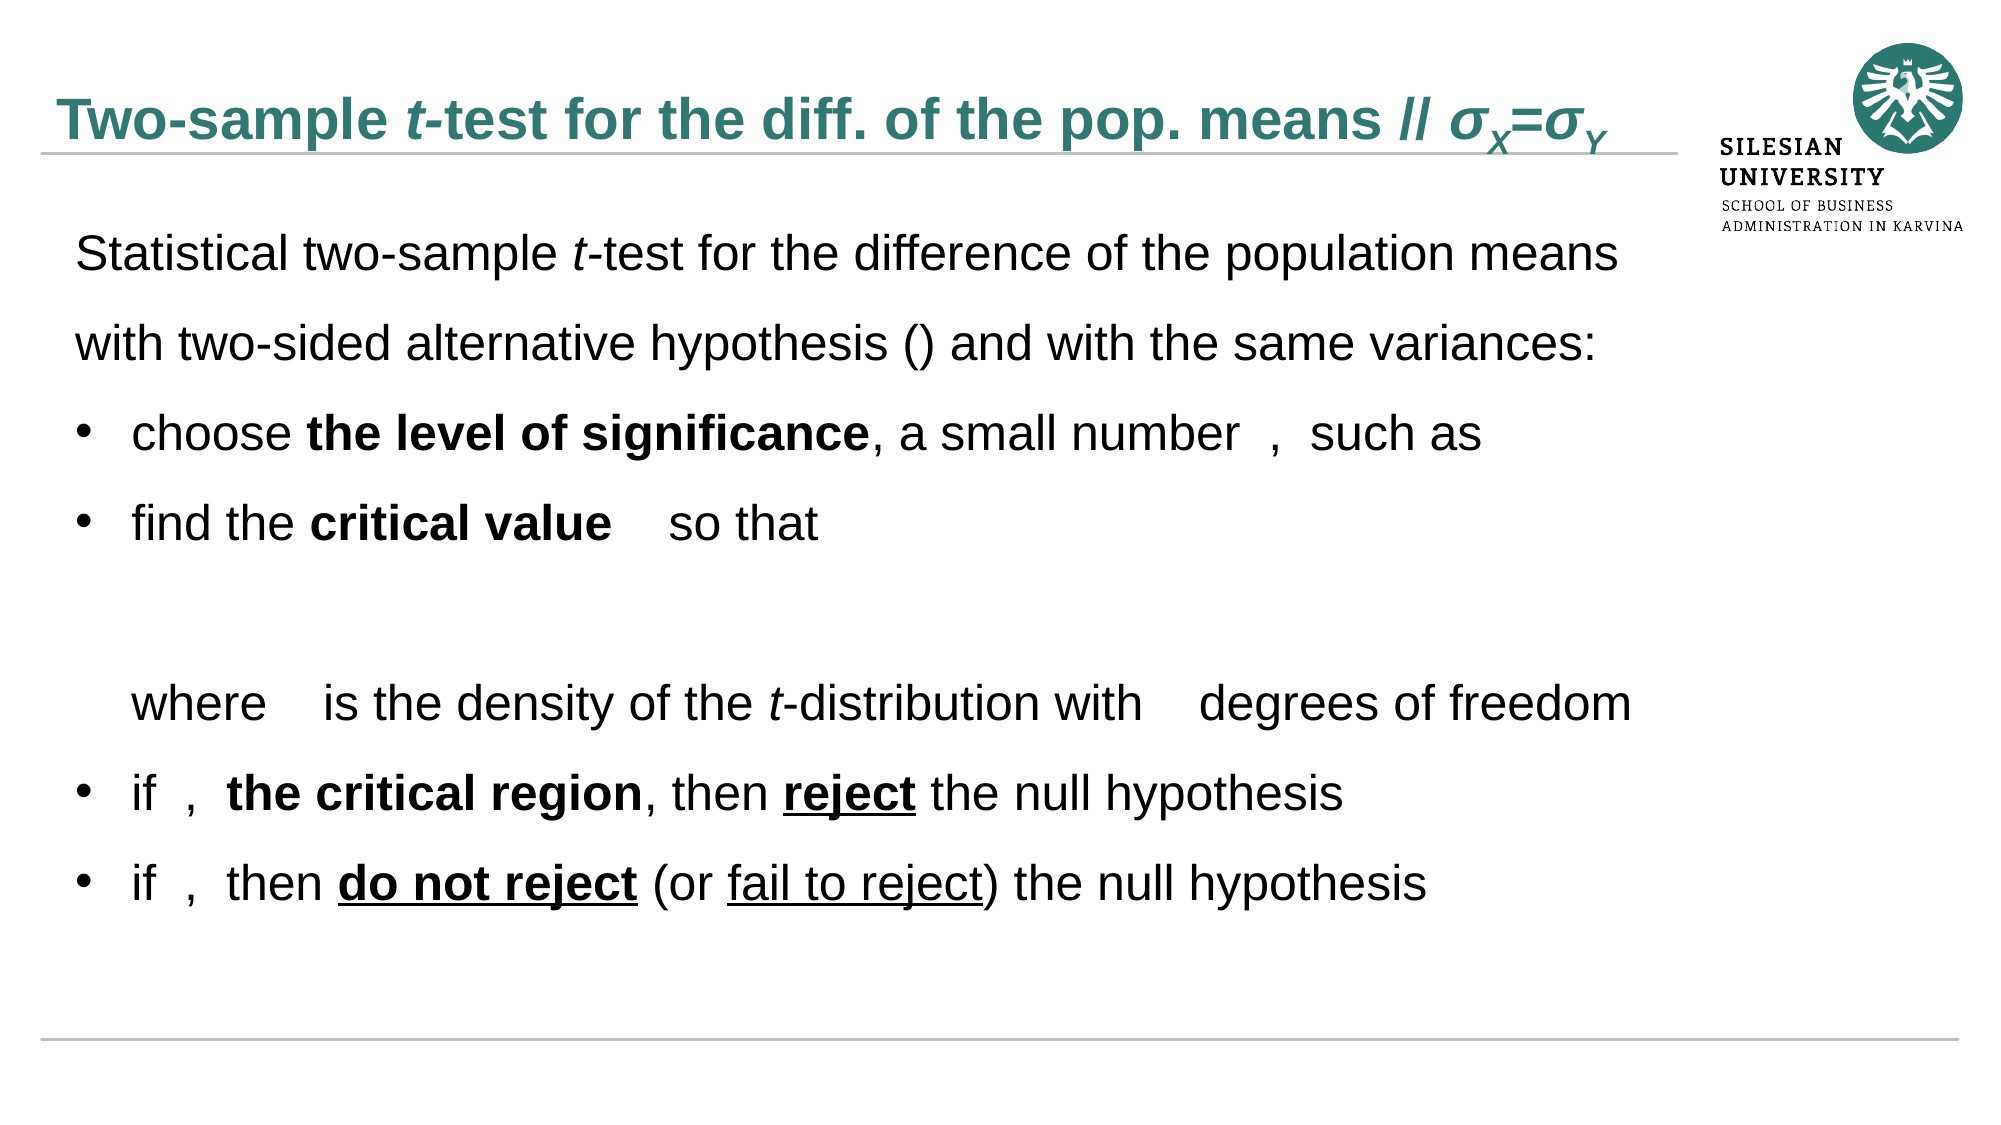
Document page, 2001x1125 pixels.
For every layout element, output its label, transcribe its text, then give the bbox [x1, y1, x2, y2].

title Two-sample t-test for the diff. of the pop. means // σX=σY [41, 73, 1636, 150]
picture [1720, 43, 1963, 231]
